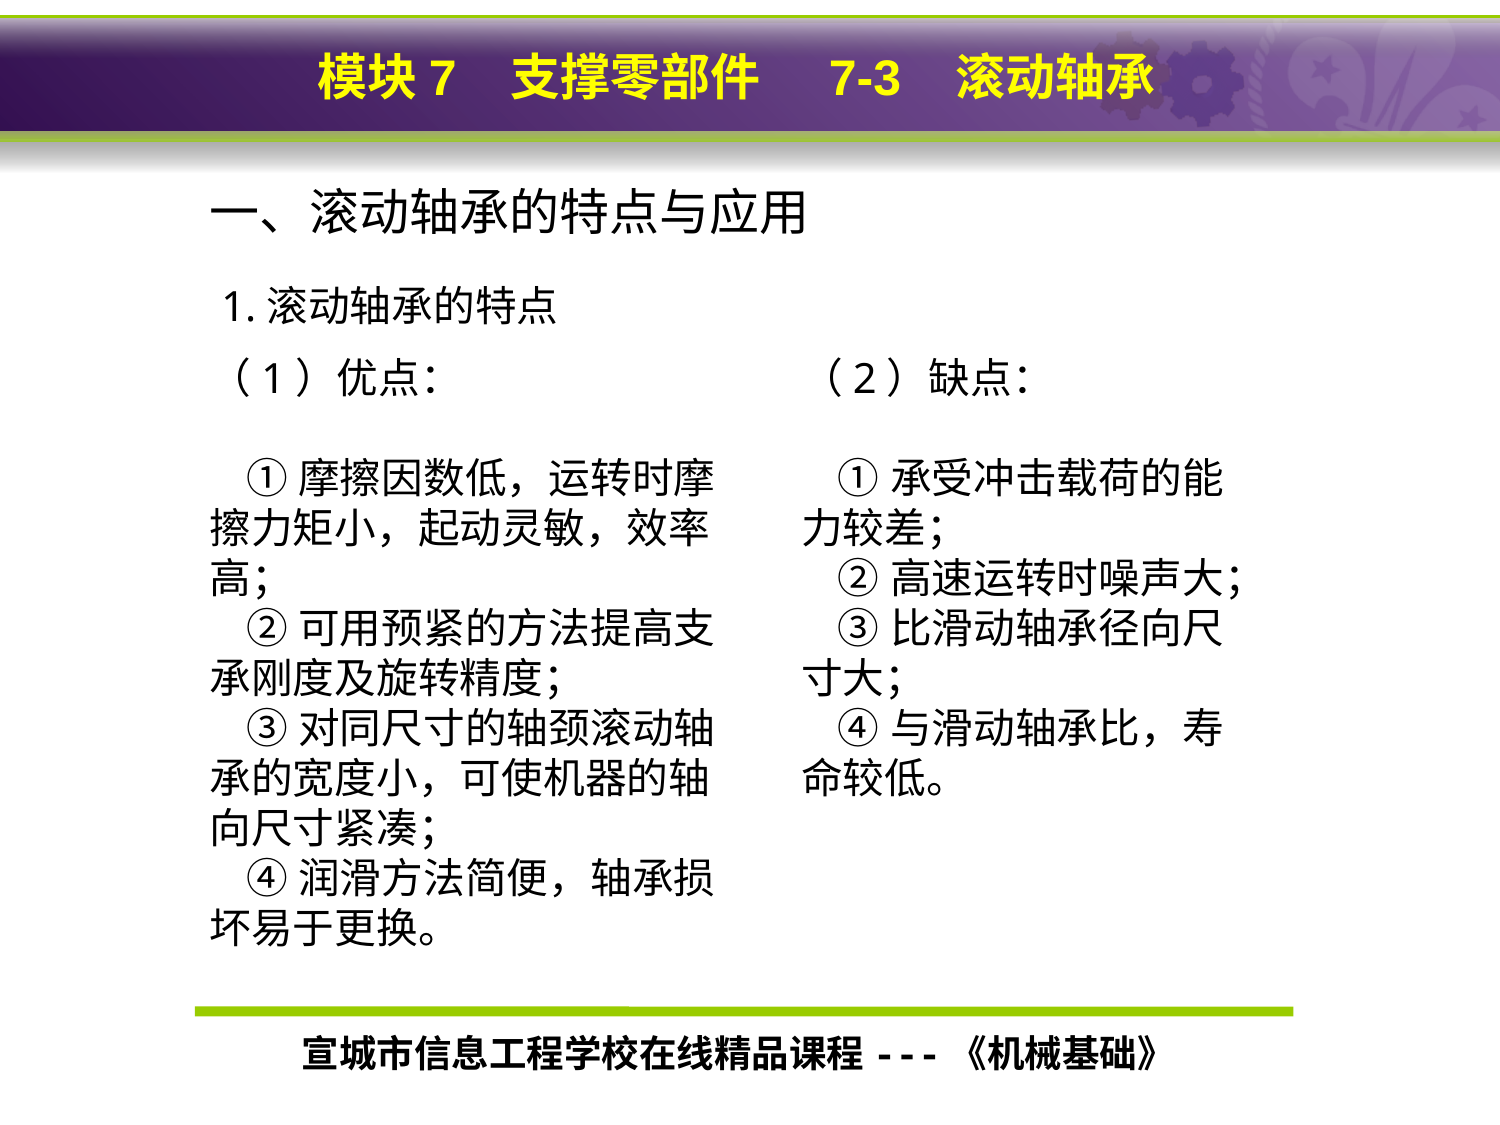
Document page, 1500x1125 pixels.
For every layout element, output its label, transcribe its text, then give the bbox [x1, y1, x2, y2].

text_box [0, 18, 1500, 173]
text_box （2）缺点： ①承受冲击载荷的能力较差； ②高速运转时噪声大； ③比滑动轴承径向尺寸大； ④与滑动轴承比，寿命较低。 [786, 344, 1245, 810]
text_box 一、滚动轴承的特点与应用 [194, 173, 825, 248]
text_box 1.滚动轴承的特点 [206, 271, 574, 337]
text_box （1）优点： ①摩擦因数低，运转时摩擦力矩小，起动灵敏，效率高； ②可用预紧的方法提高支承刚度及旋转精度； ③对同尺寸的轴颈滚动轴承的宽度小，可使机器的轴向尺寸紧凑； ④润滑方法简便，轴承损坏易于更换。 [194, 344, 755, 960]
text_box 宣城市信息工程学校在线精品课程---《机械基础》 [242, 1023, 1235, 1083]
